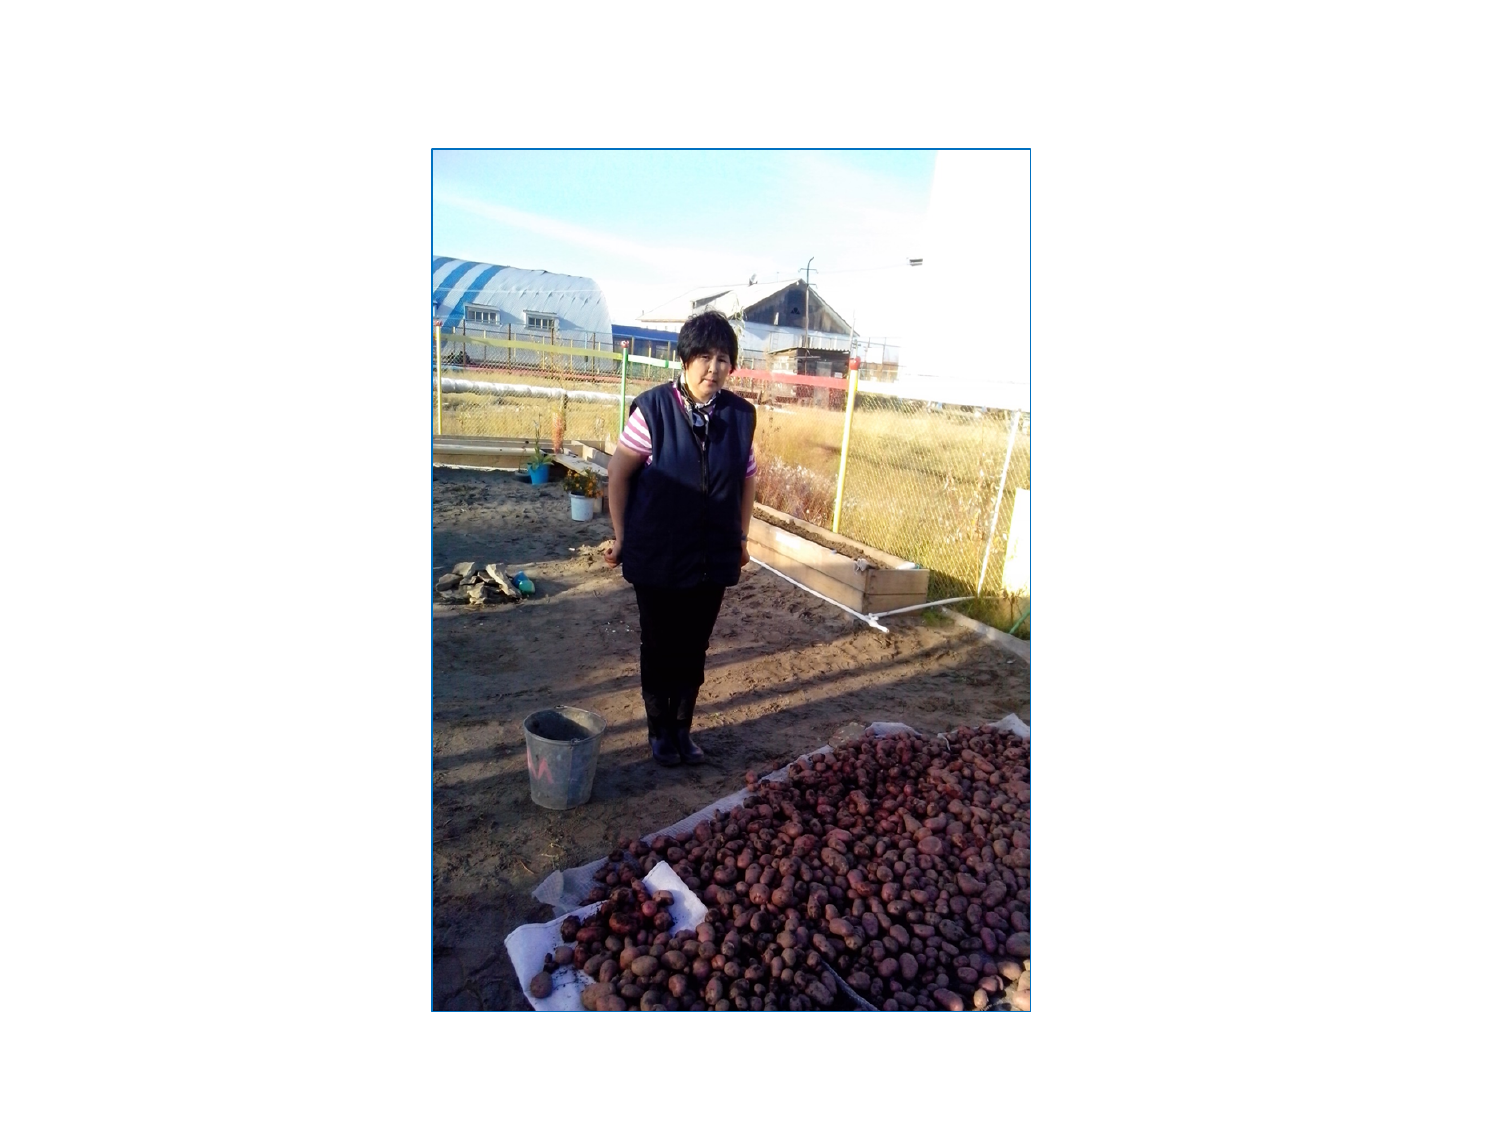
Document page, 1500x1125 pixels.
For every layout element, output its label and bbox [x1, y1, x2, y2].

list [430, 148, 1032, 1012]
